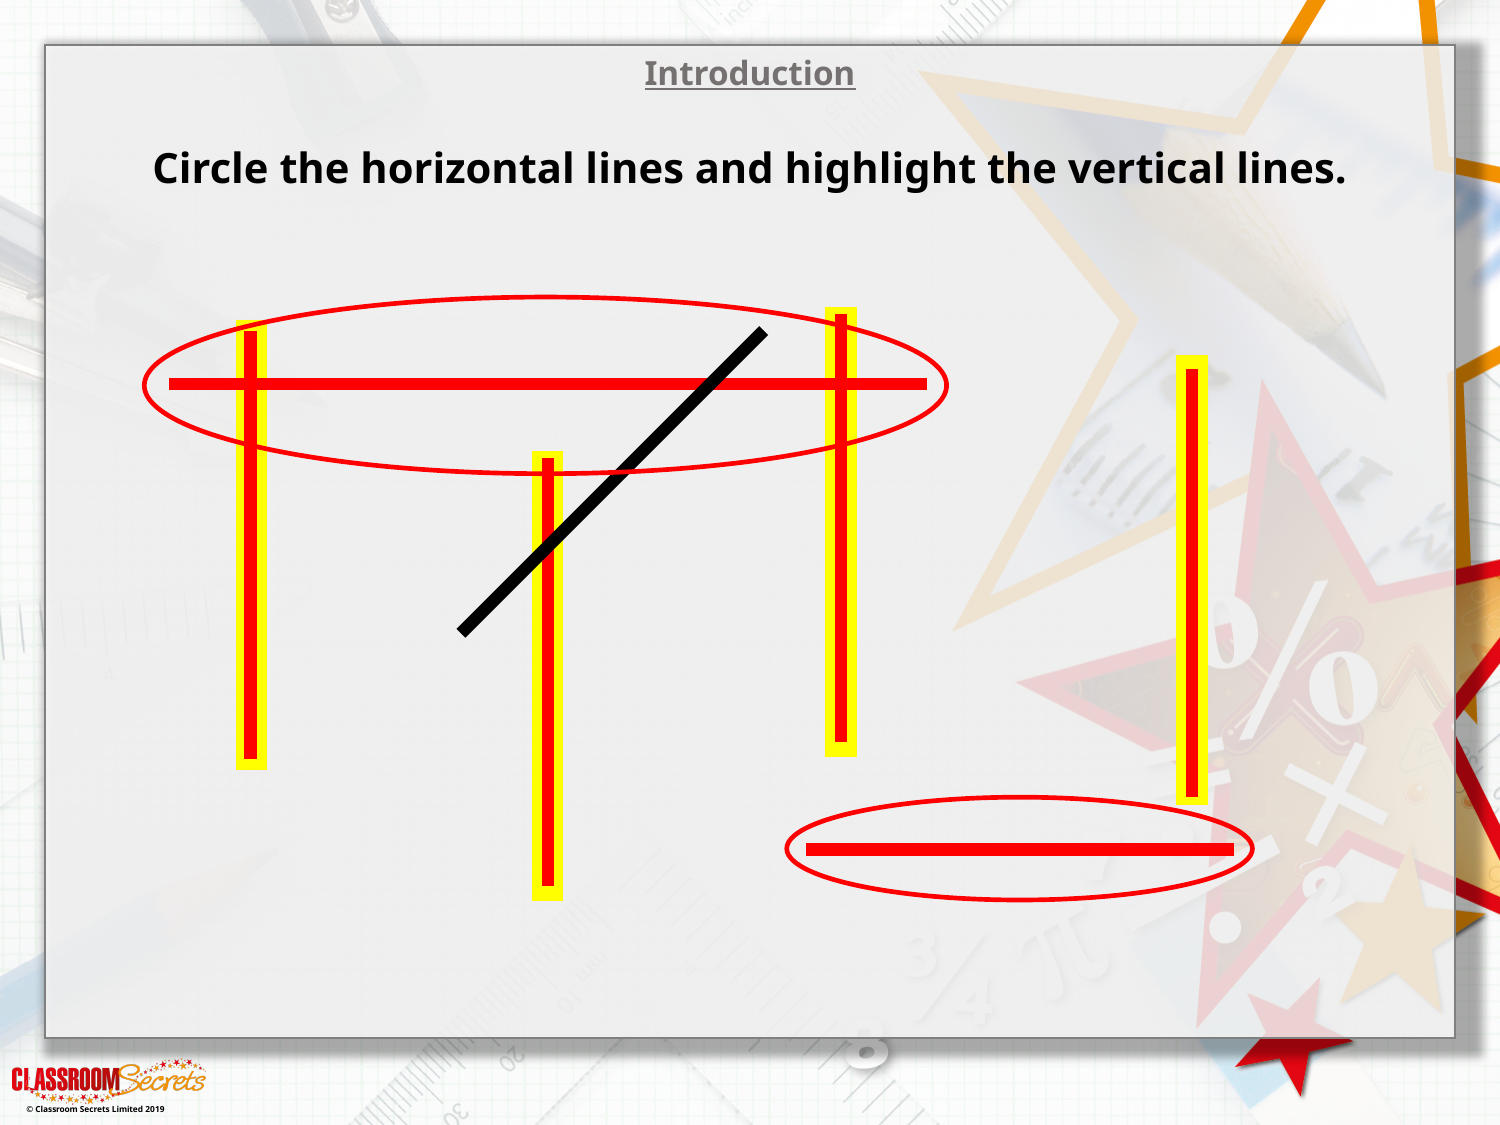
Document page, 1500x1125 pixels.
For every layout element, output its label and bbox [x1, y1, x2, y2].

text_box [11, 1058, 207, 1123]
picture [0, 0, 1500, 1125]
